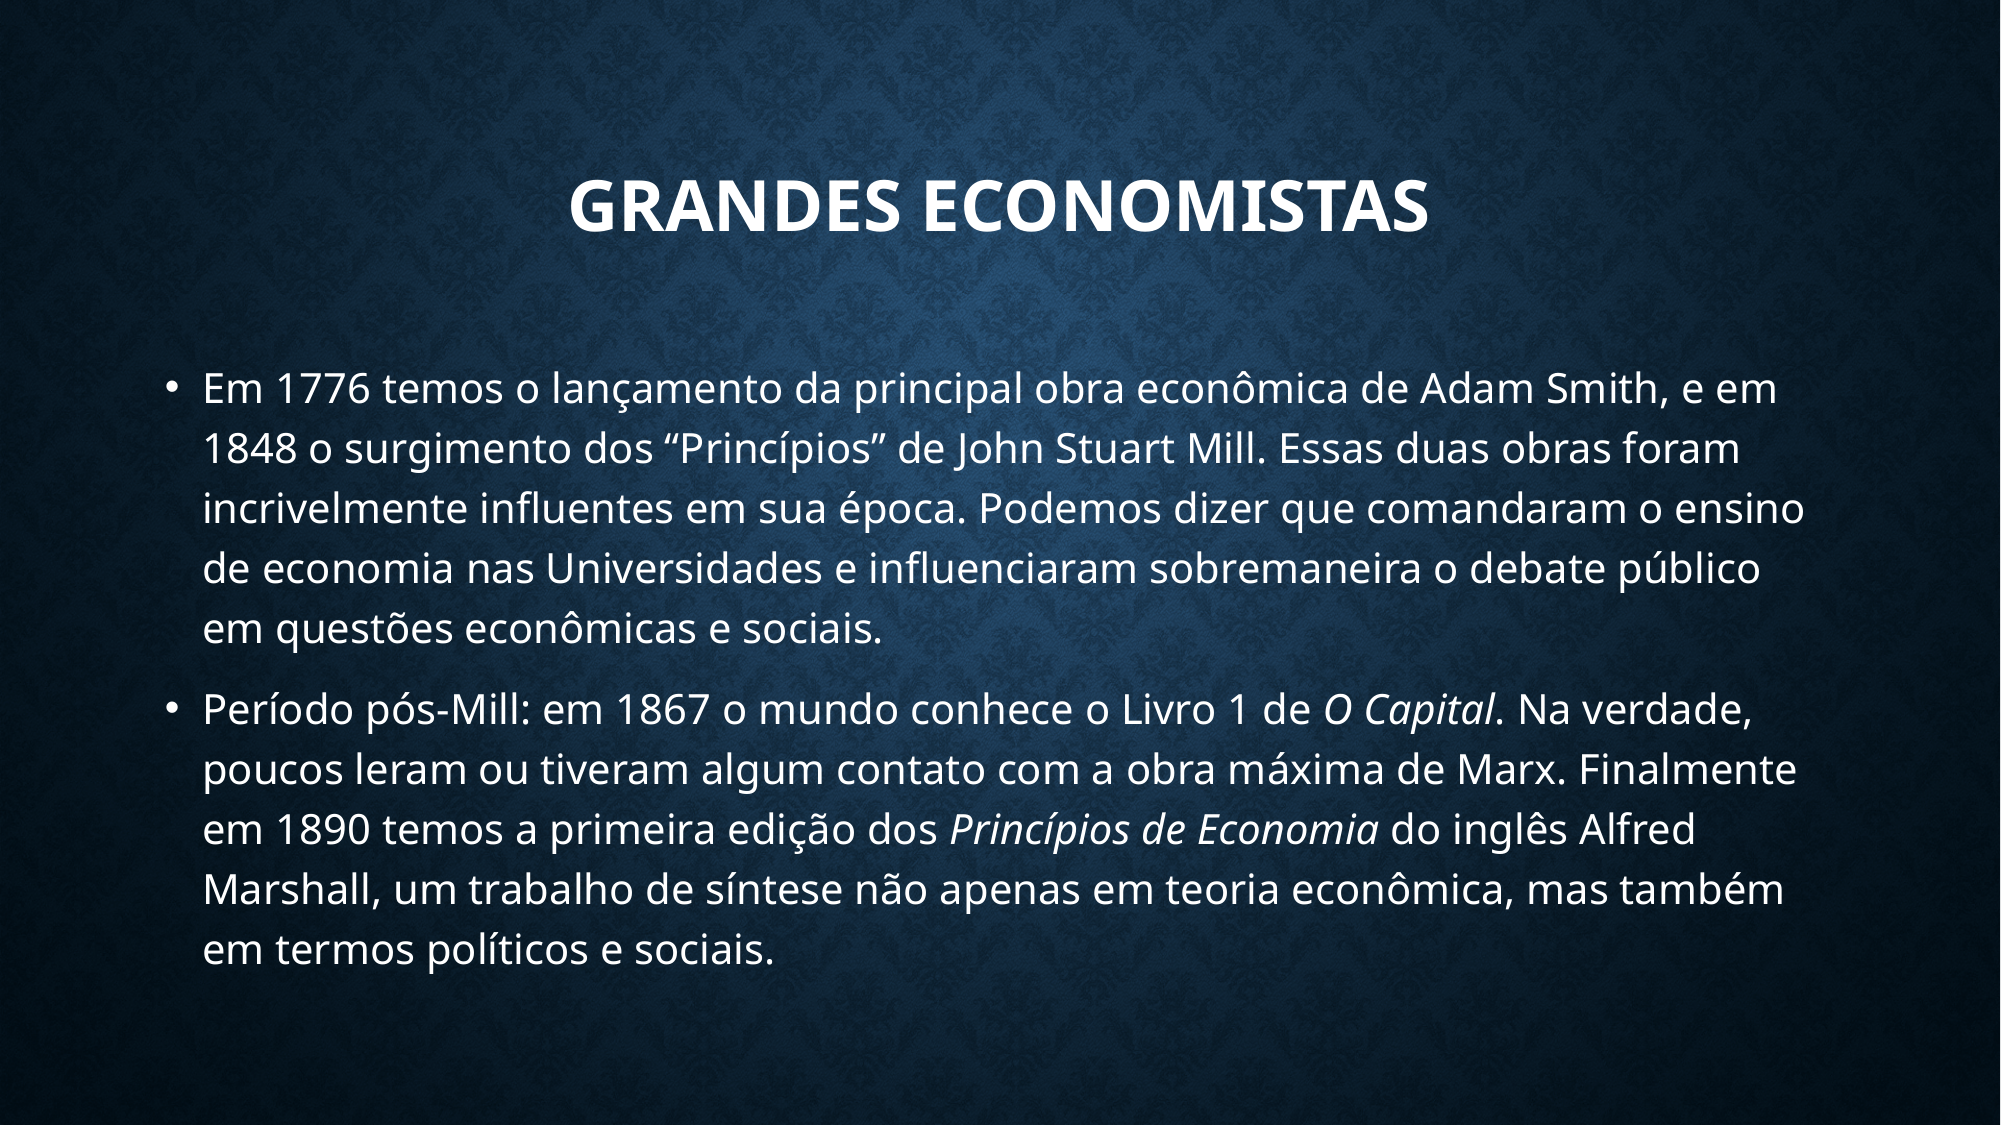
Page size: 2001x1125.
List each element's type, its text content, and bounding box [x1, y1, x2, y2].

list Em 1776 temos o lançamento da principal obra econômica de Adam Smith, e em 1848 o surgimento dos “Princípios” de John Stuart Mill. Essas duas obras foram incrivelmente influentes em sua época. Podemos dizer que comandaram o ensino de economia nas Universidades e influenciaram sobremaneira o debate público em questões econômicas e sociais. Período pós-Mill: em 1867 o mundo conhece o Livro 1 de O Capital. Na verdade, poucos leram ou tiveram algum contato com a obra máxima de Marx. Finalmente em 1890 temos a primeira edição dos Princípios de Economia do inglês Alfred Marshall, um trabalho de síntese não apenas em teoria econômica, mas também em termos políticos e sociais. [149, 343, 1849, 1025]
title Grandes Economistas [149, 99, 1849, 318]
